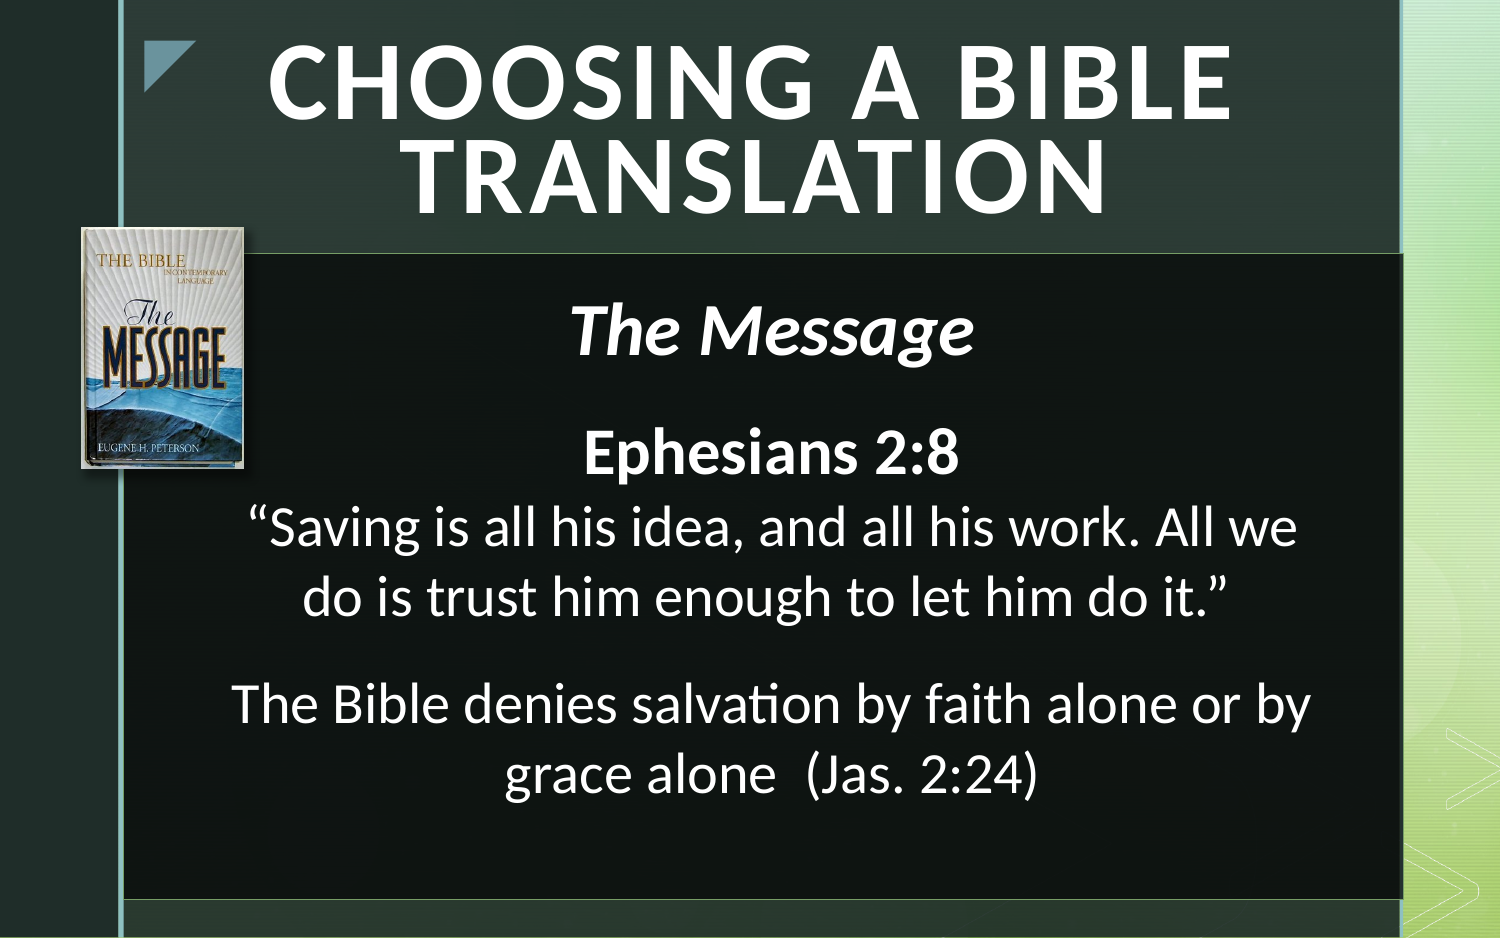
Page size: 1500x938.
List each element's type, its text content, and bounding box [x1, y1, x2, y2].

picture [80, 227, 245, 469]
title Choosing a Bible Translation [206, 18, 1338, 209]
list The Message Ephesians 2:8 “Saving is all his idea, and all his work. All we do is trust him enough to let him do it.” The Bible denies salvation by faith alone or by grace alone (Jas. 2:24) [206, 280, 1338, 857]
picture [1404, 0, 1500, 938]
